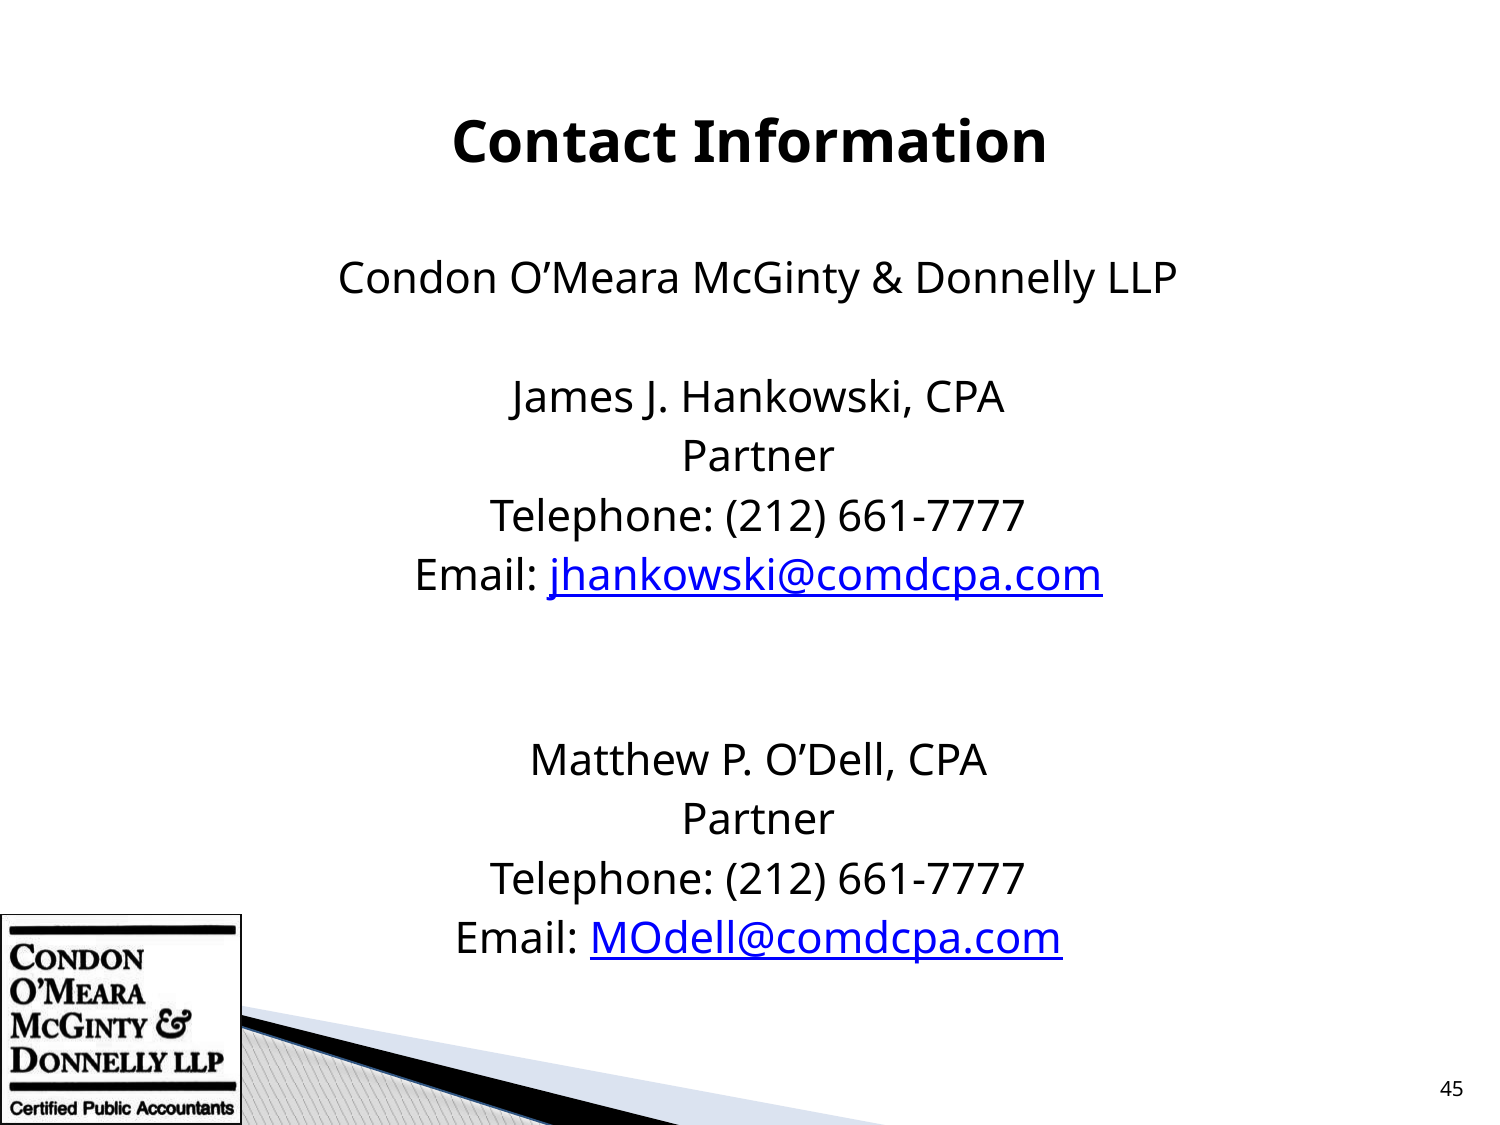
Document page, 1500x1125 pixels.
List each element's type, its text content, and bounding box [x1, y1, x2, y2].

list Condon O’Meara McGinty & Donnelly LLP James J. Hankowski, CPA Partner Telephone: (212) 661-7777 Email: jhankowski@comdcpa.com Matthew P. O’Dell, CPA Partner Telephone: (212) 661-7777 Email: MOdell@comdcpa.com [75, 243, 1425, 986]
title Contact Information [75, 45, 1425, 233]
slide_number 45 [1418, 1051, 1479, 1112]
